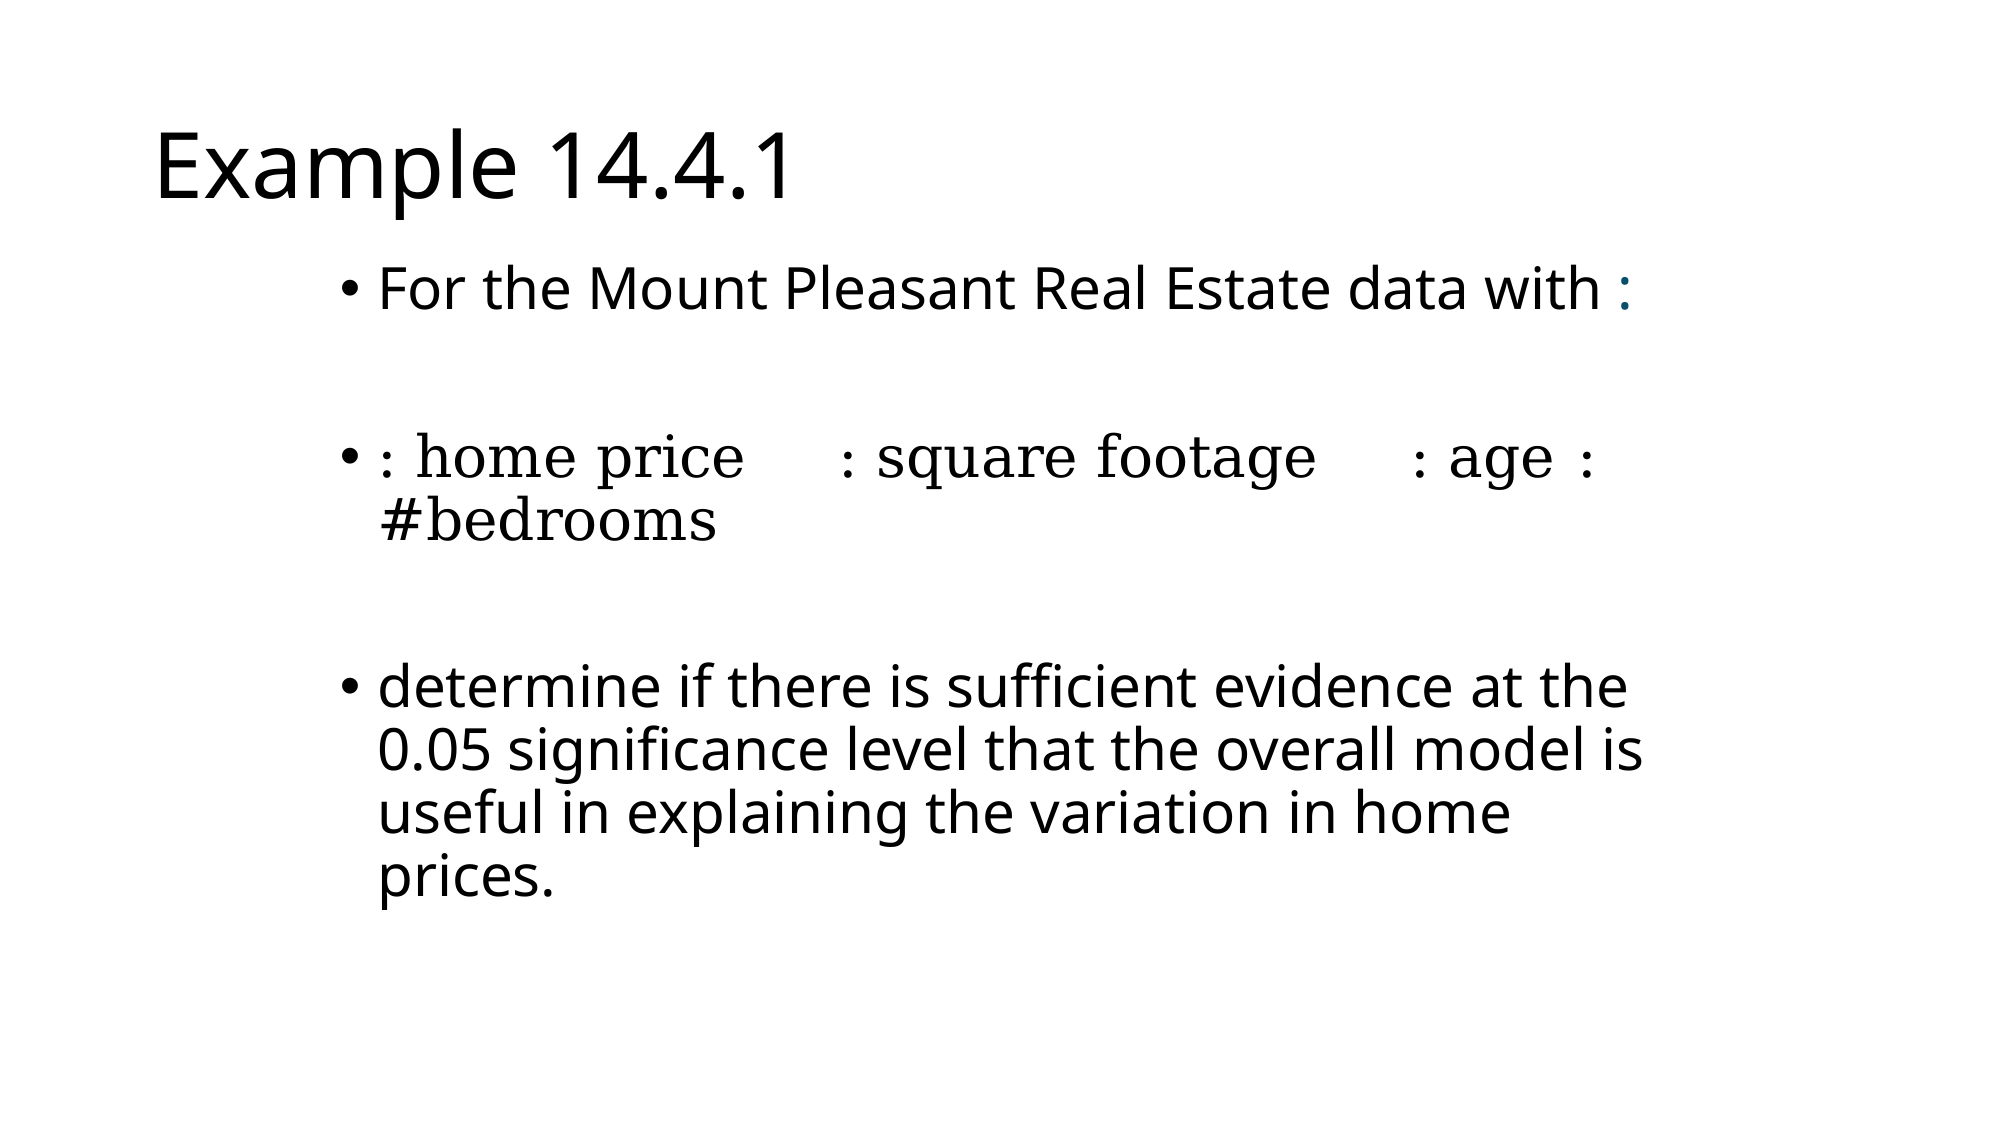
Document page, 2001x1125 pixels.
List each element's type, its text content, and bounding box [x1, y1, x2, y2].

title Example 14.4.1 [137, 59, 1863, 278]
